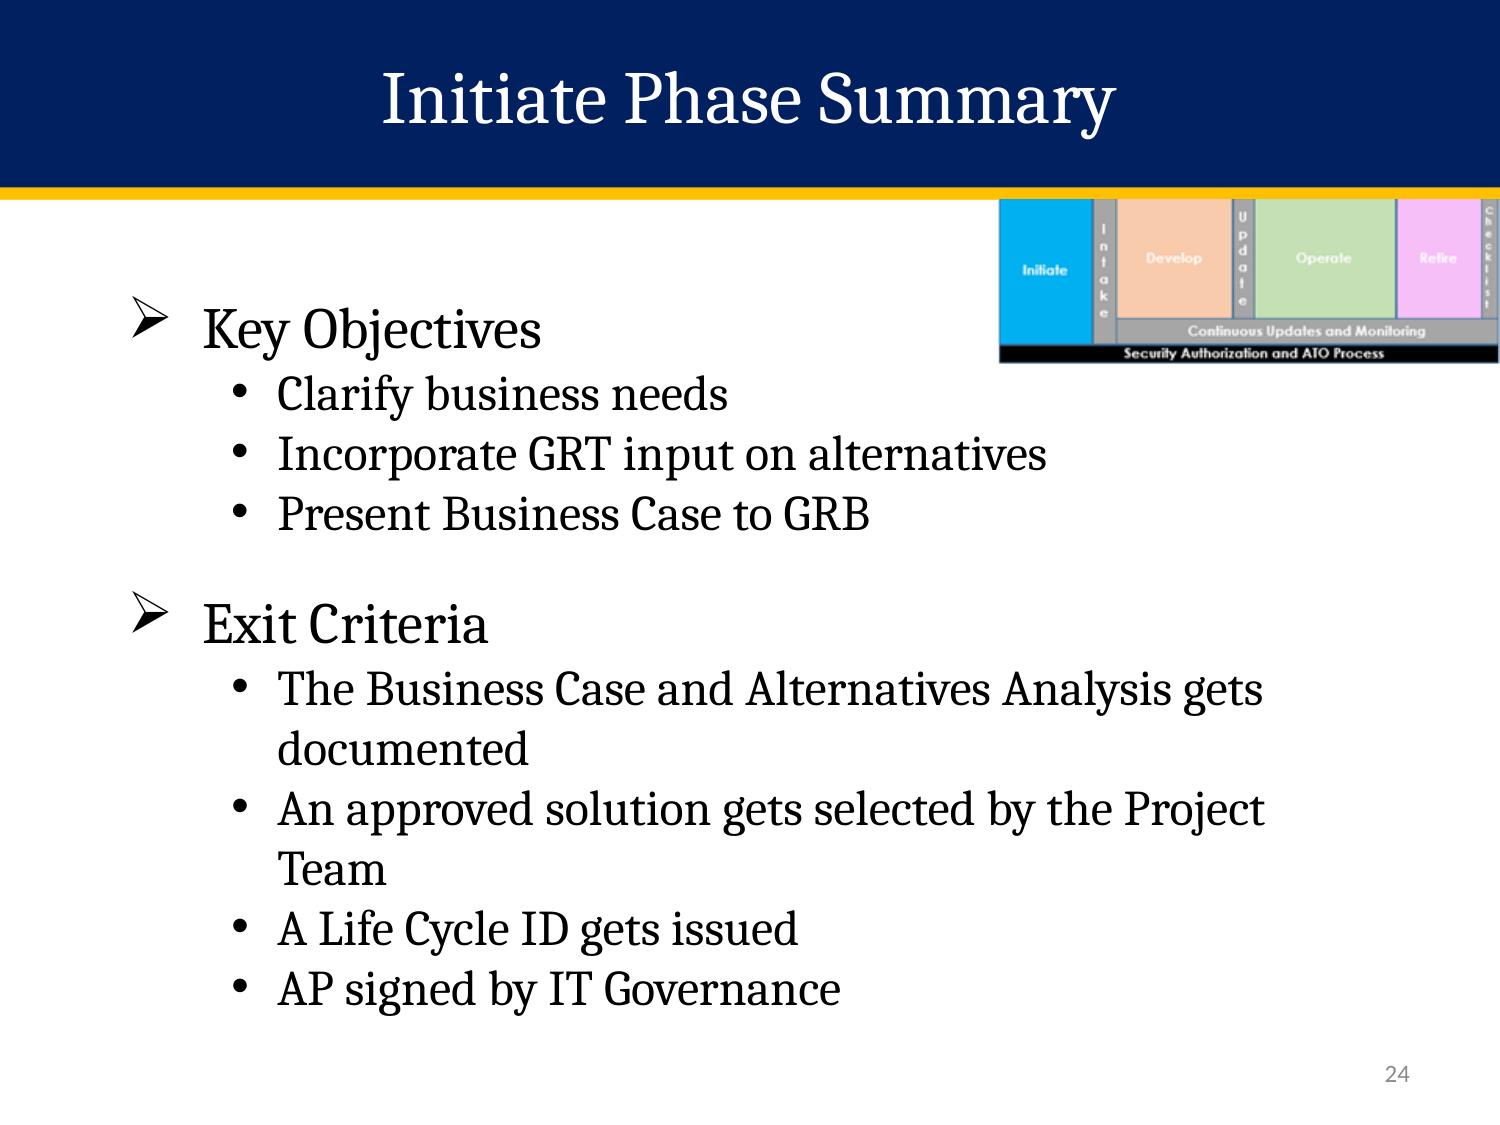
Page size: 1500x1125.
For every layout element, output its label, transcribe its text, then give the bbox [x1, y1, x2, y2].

slide_number 24 [1074, 1042, 1425, 1103]
picture [998, 198, 1500, 367]
picture [1023, 265, 1067, 275]
text_box Key Objectives Clarify business needs Incorporate GRT input on alternatives Present Business Case to GRB Exit Criteria The Business Case and Alternatives Analysis gets documented An approved solution gets selected by the Project Team A Life Cycle ID gets issued AP signed by IT Governance [112, 282, 1357, 1023]
title Initiate Phase Summary [0, 0, 1500, 188]
